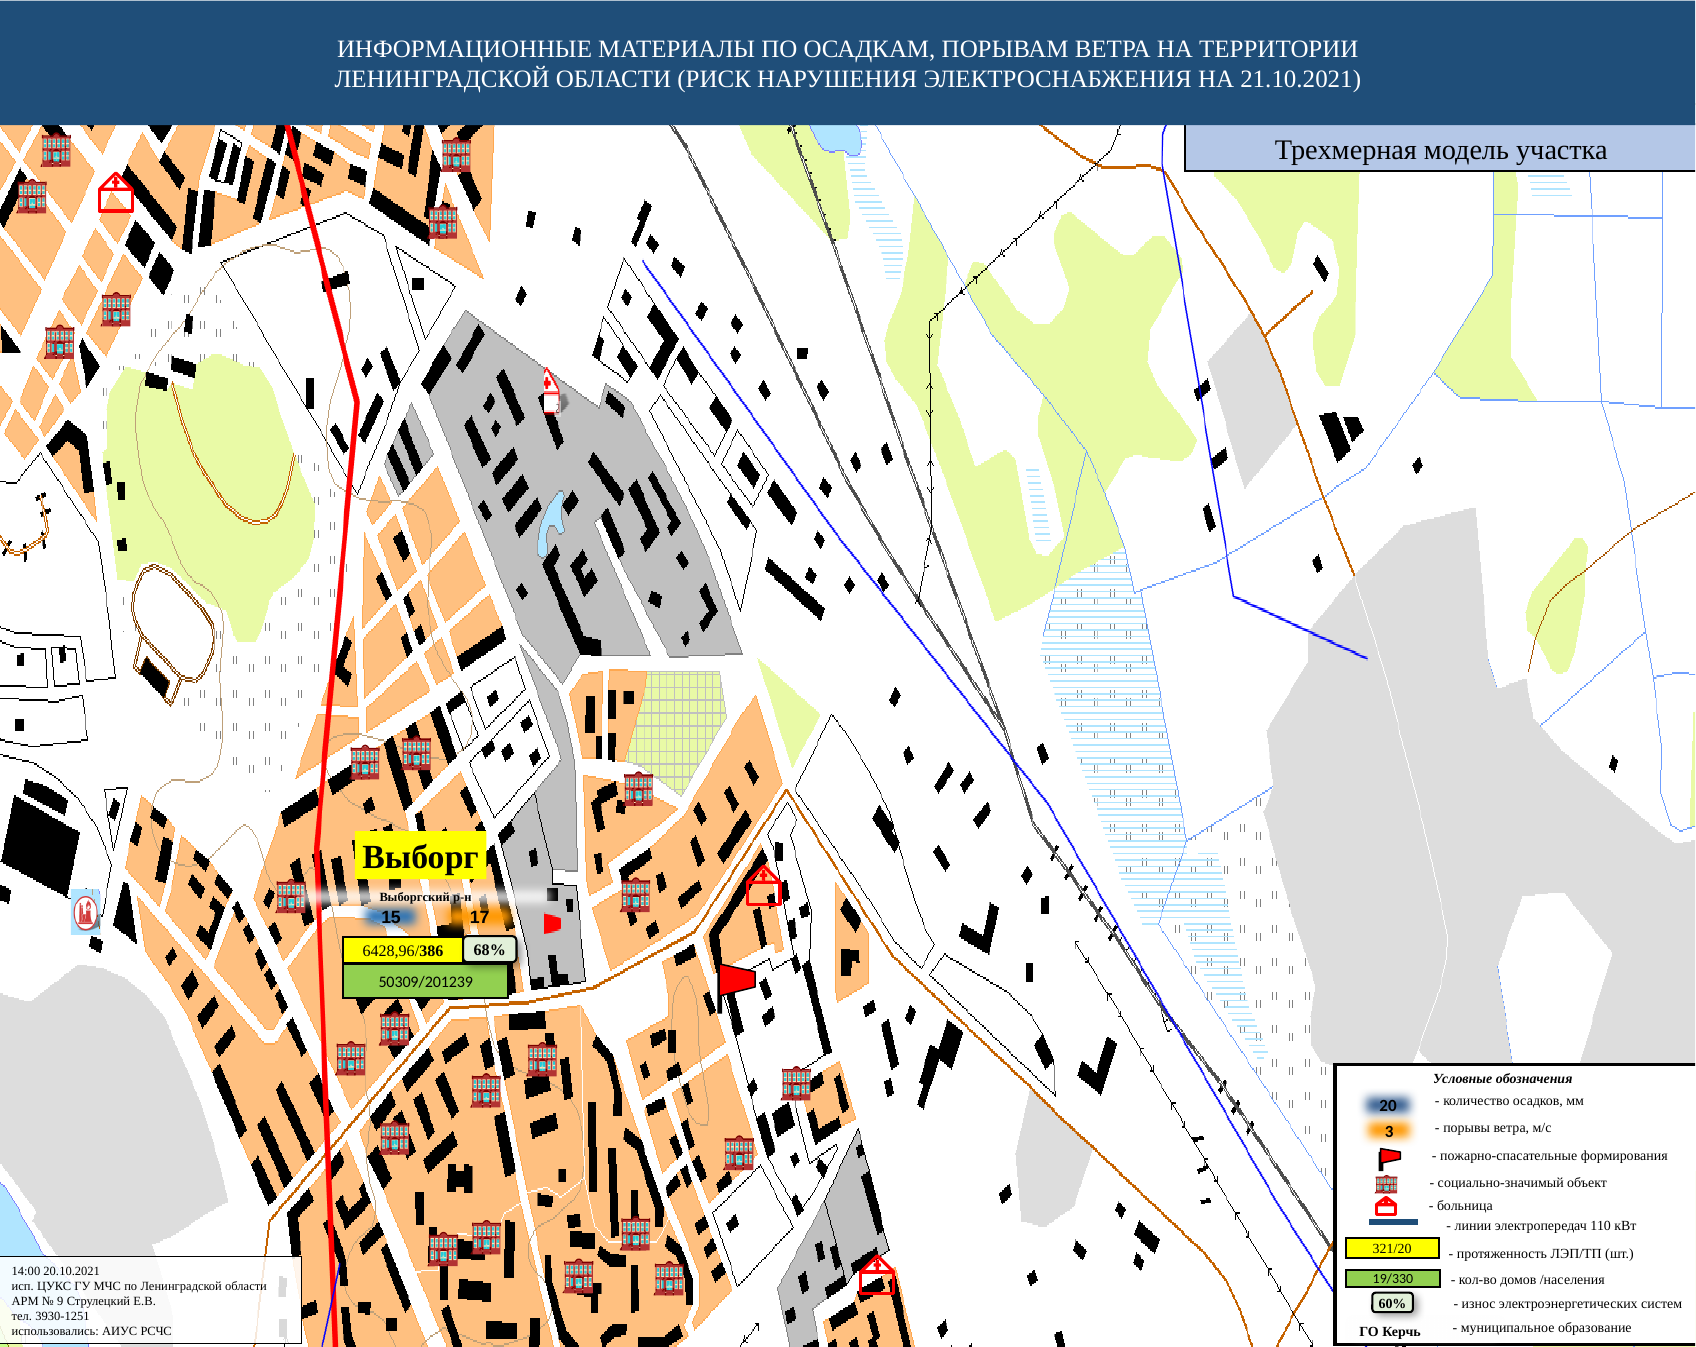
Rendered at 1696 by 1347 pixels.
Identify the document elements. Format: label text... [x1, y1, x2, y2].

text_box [0, 88, 1696, 1347]
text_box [1374, 1175, 1398, 1194]
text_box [1334, 1060, 1696, 1347]
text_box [1376, 1146, 1402, 1172]
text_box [292, 881, 559, 963]
text_box ИНФОРМАЦИОННЫЕ МАТЕРИАЛЫ ПО ОСАДКАМ, ПОРЫВАМ ВЕТРА НА ТЕРРИТОРИИ ЛЕНИНГРАДСКОЙ ОБЛАСТИ (РИСК НАРУШЕНИЯ ЭЛЕКТРОСНАБЖЕНИЯ НА 21.10.2021) [0, 0, 1696, 88]
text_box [1376, 1197, 1396, 1215]
